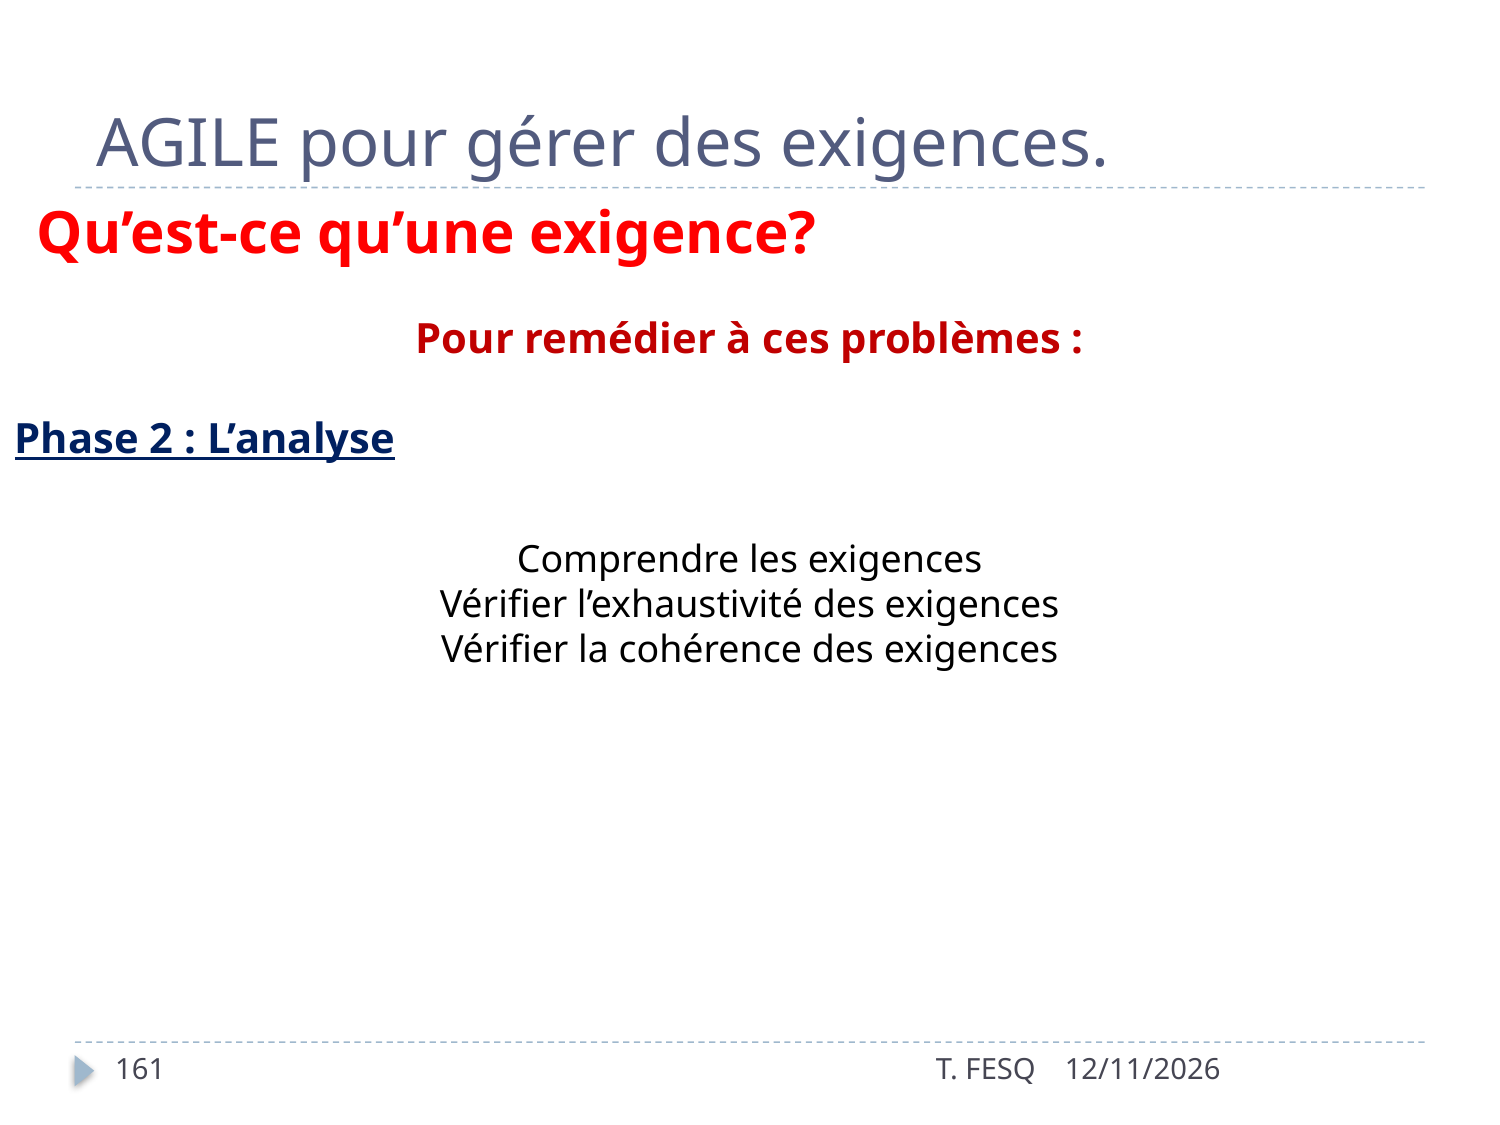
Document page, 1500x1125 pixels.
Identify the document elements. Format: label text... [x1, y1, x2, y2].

title AGILE pour gérer des exigences. [82, 0, 1432, 188]
text_box Pour remédier à ces problèmes : Phase 2 : L’analyse [0, 304, 1500, 470]
text_box Comprendre les exigences Vérifier l’exhaustivité des exigences Vérifier la cohérence des exigences [0, 527, 1500, 678]
slide_number 161 [100, 1042, 426, 1103]
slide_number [1051, 1042, 1426, 1103]
footer T. FESQ [475, 1042, 1051, 1103]
text_box Qu’est-ce qu’une exigence? [22, 187, 832, 273]
